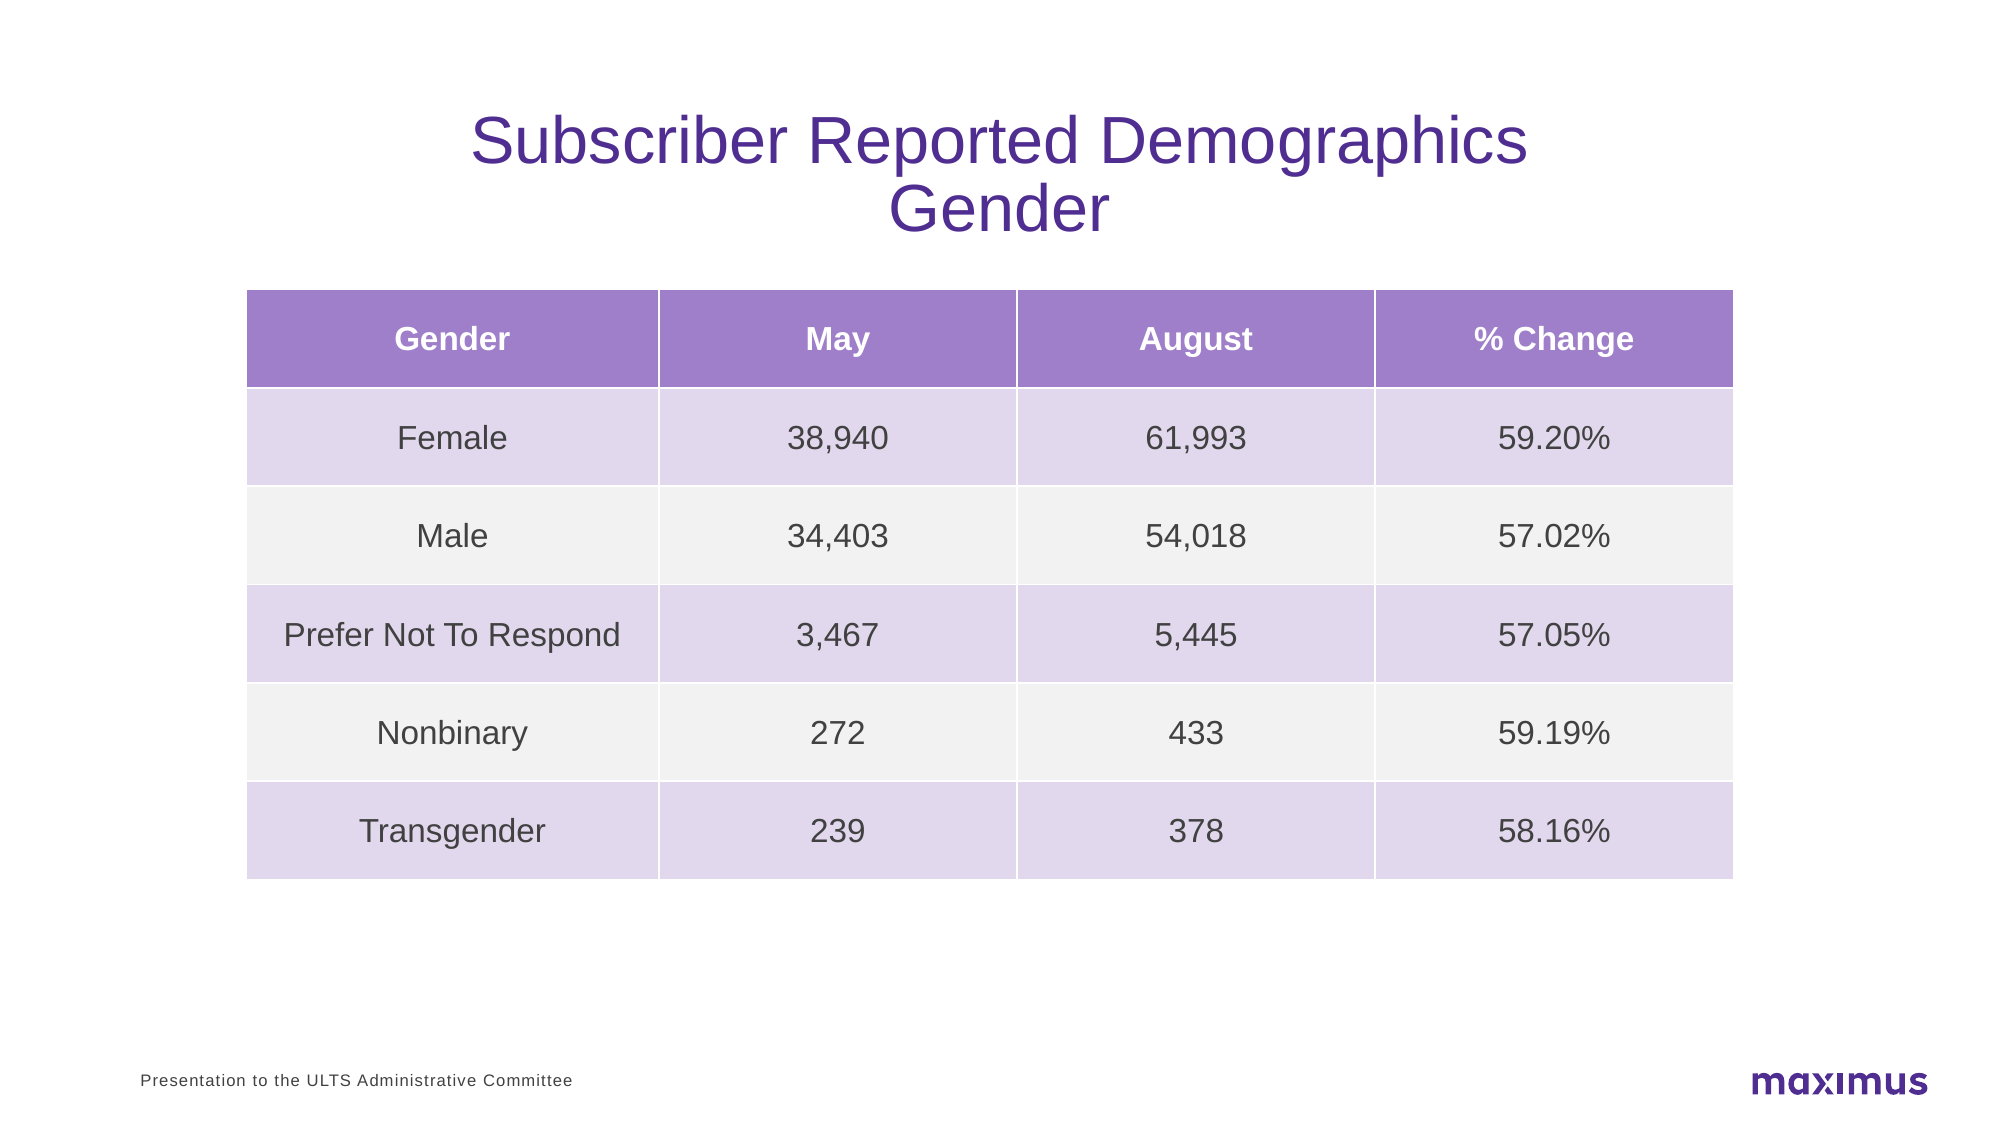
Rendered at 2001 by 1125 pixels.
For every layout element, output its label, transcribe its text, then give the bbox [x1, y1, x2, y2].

table_cell 57.02% [1376, 487, 1733, 584]
table_cell 57.05% [1376, 585, 1733, 682]
table_cell 54,018 [1018, 487, 1374, 584]
table_cell 61,993 [1018, 389, 1374, 485]
table_cell 433 [1018, 684, 1374, 780]
table_cell 272 [660, 684, 1016, 780]
table_header Gender [247, 290, 658, 387]
table_cell Transgender [247, 782, 658, 879]
table_cell 239 [660, 782, 1016, 879]
table_cell 34,403 [660, 487, 1016, 584]
table_cell 5,445 [1018, 585, 1374, 682]
table_cell 3,467 [660, 585, 1016, 682]
table_header August [1018, 290, 1374, 387]
title Subscriber Reported Demographics Gender [75, 83, 1925, 271]
table_cell Female [247, 389, 658, 485]
table_cell Nonbinary [247, 684, 658, 780]
table_cell Prefer Not To Respond [247, 585, 658, 682]
table_cell 59.19% [1376, 684, 1733, 780]
table_cell Male [247, 487, 658, 584]
table_header % Change [1376, 290, 1733, 387]
table_cell 58.16% [1376, 782, 1733, 879]
table_cell 378 [1018, 782, 1374, 879]
table_header May [660, 290, 1016, 387]
table_cell 38,940 [660, 389, 1016, 485]
table_cell 59.20% [1376, 389, 1733, 485]
